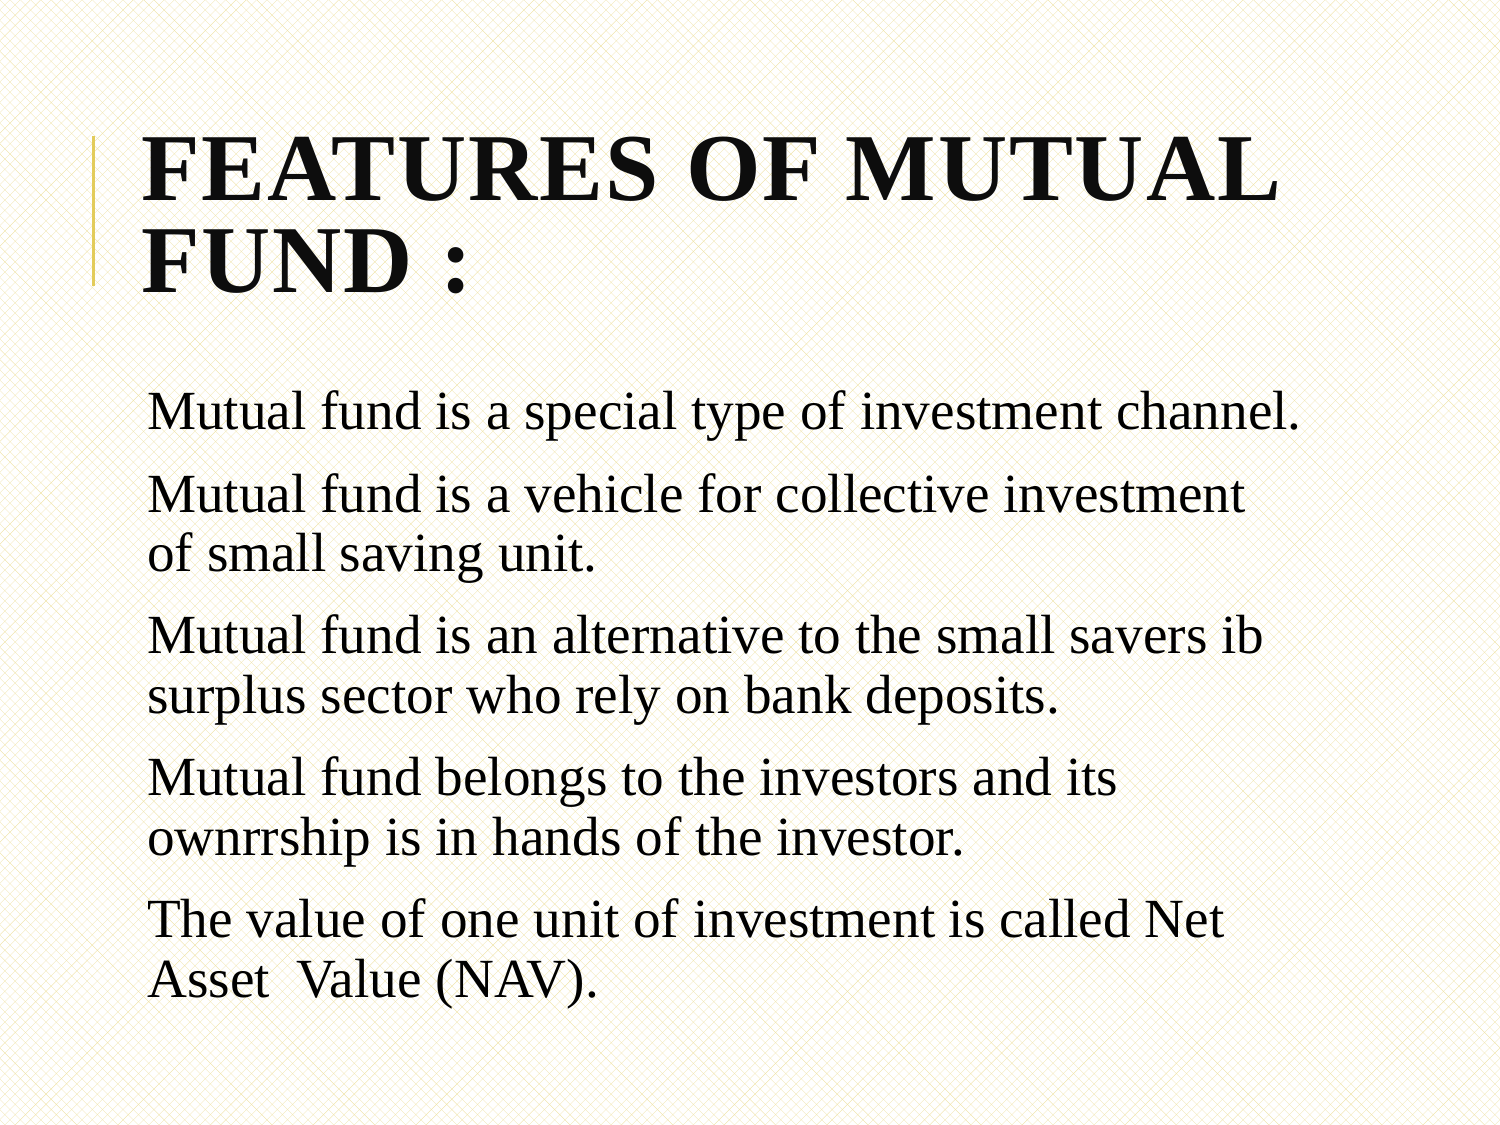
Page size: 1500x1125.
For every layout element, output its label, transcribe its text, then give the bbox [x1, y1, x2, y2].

title Features of Mutual Fund : [126, 96, 1322, 342]
list Mutual fund is a special type of investment channel. Mutual fund is a vehicle for collective investment of small saving unit. Mutual fund is an alternative to the small savers ib surplus sector who rely on bank deposits. Mutual fund belongs to the investors and its ownrrship is in hands of the investor. The value of one unit of investment is called Net Asset Value (NAV). [126, 375, 1322, 1035]
